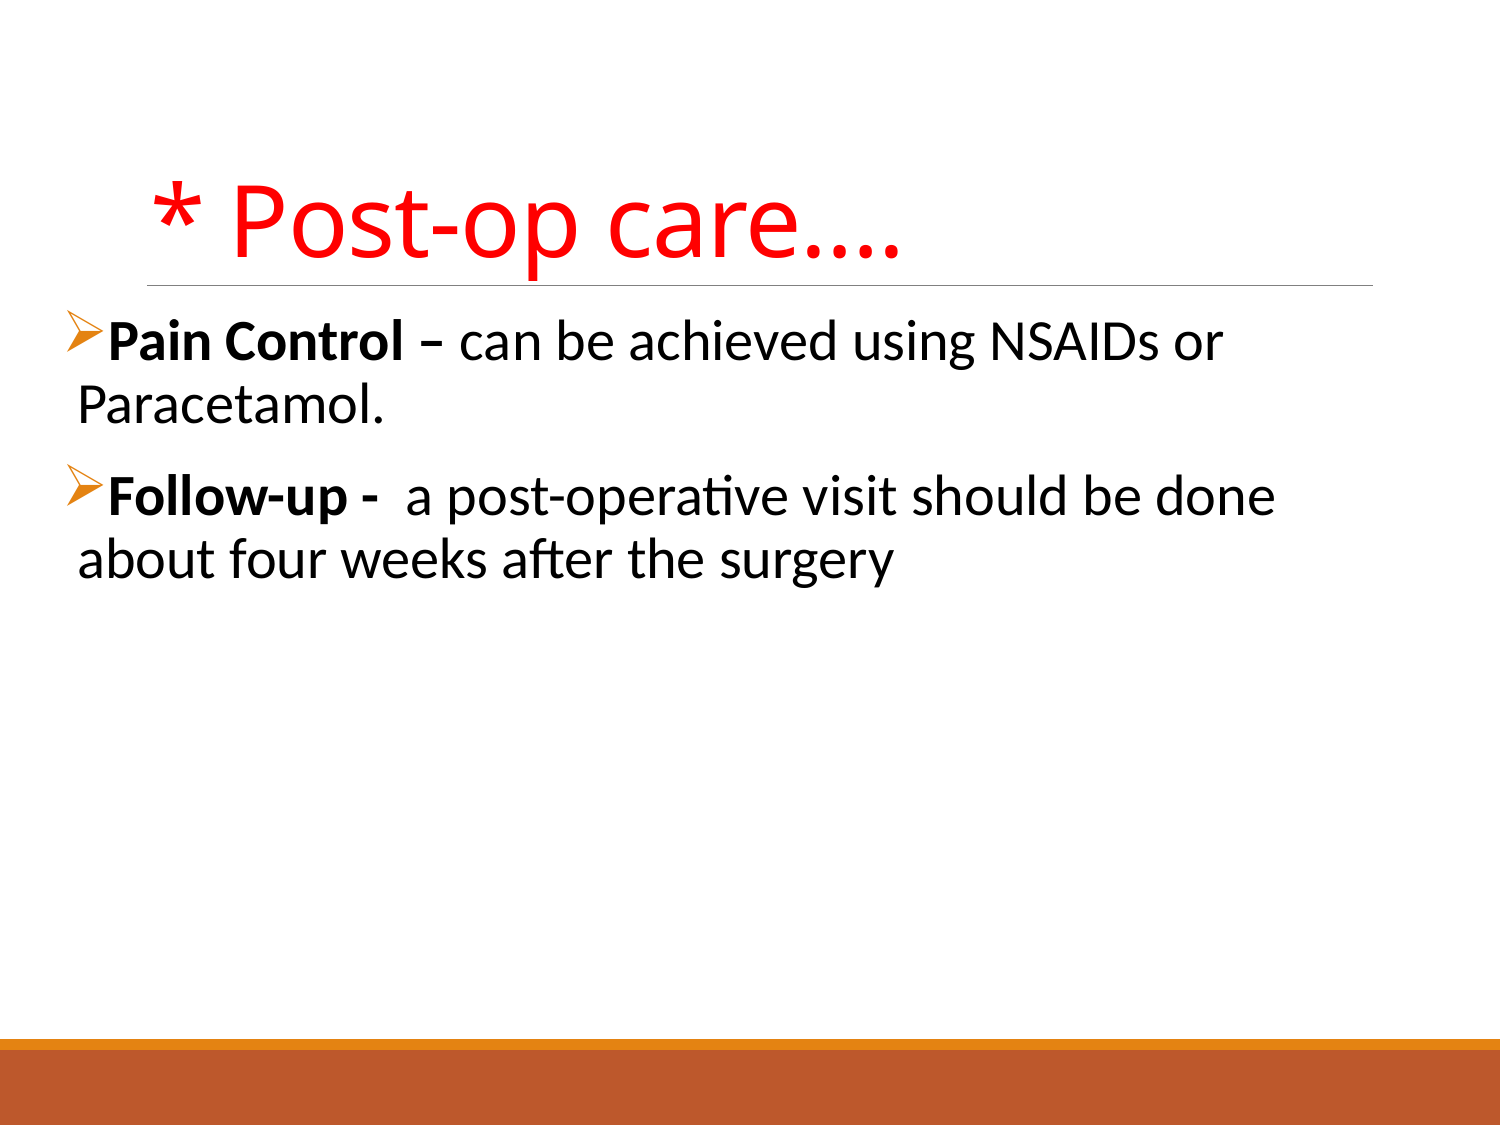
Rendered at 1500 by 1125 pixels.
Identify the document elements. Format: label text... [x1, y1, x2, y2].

title * Post-op care…. [135, 47, 1373, 285]
list Pain Control – can be achieved using NSAIDs or Paracetamol. Follow-up - a post-operative visit should be done about four weeks after the surgery [62, 302, 1421, 963]
